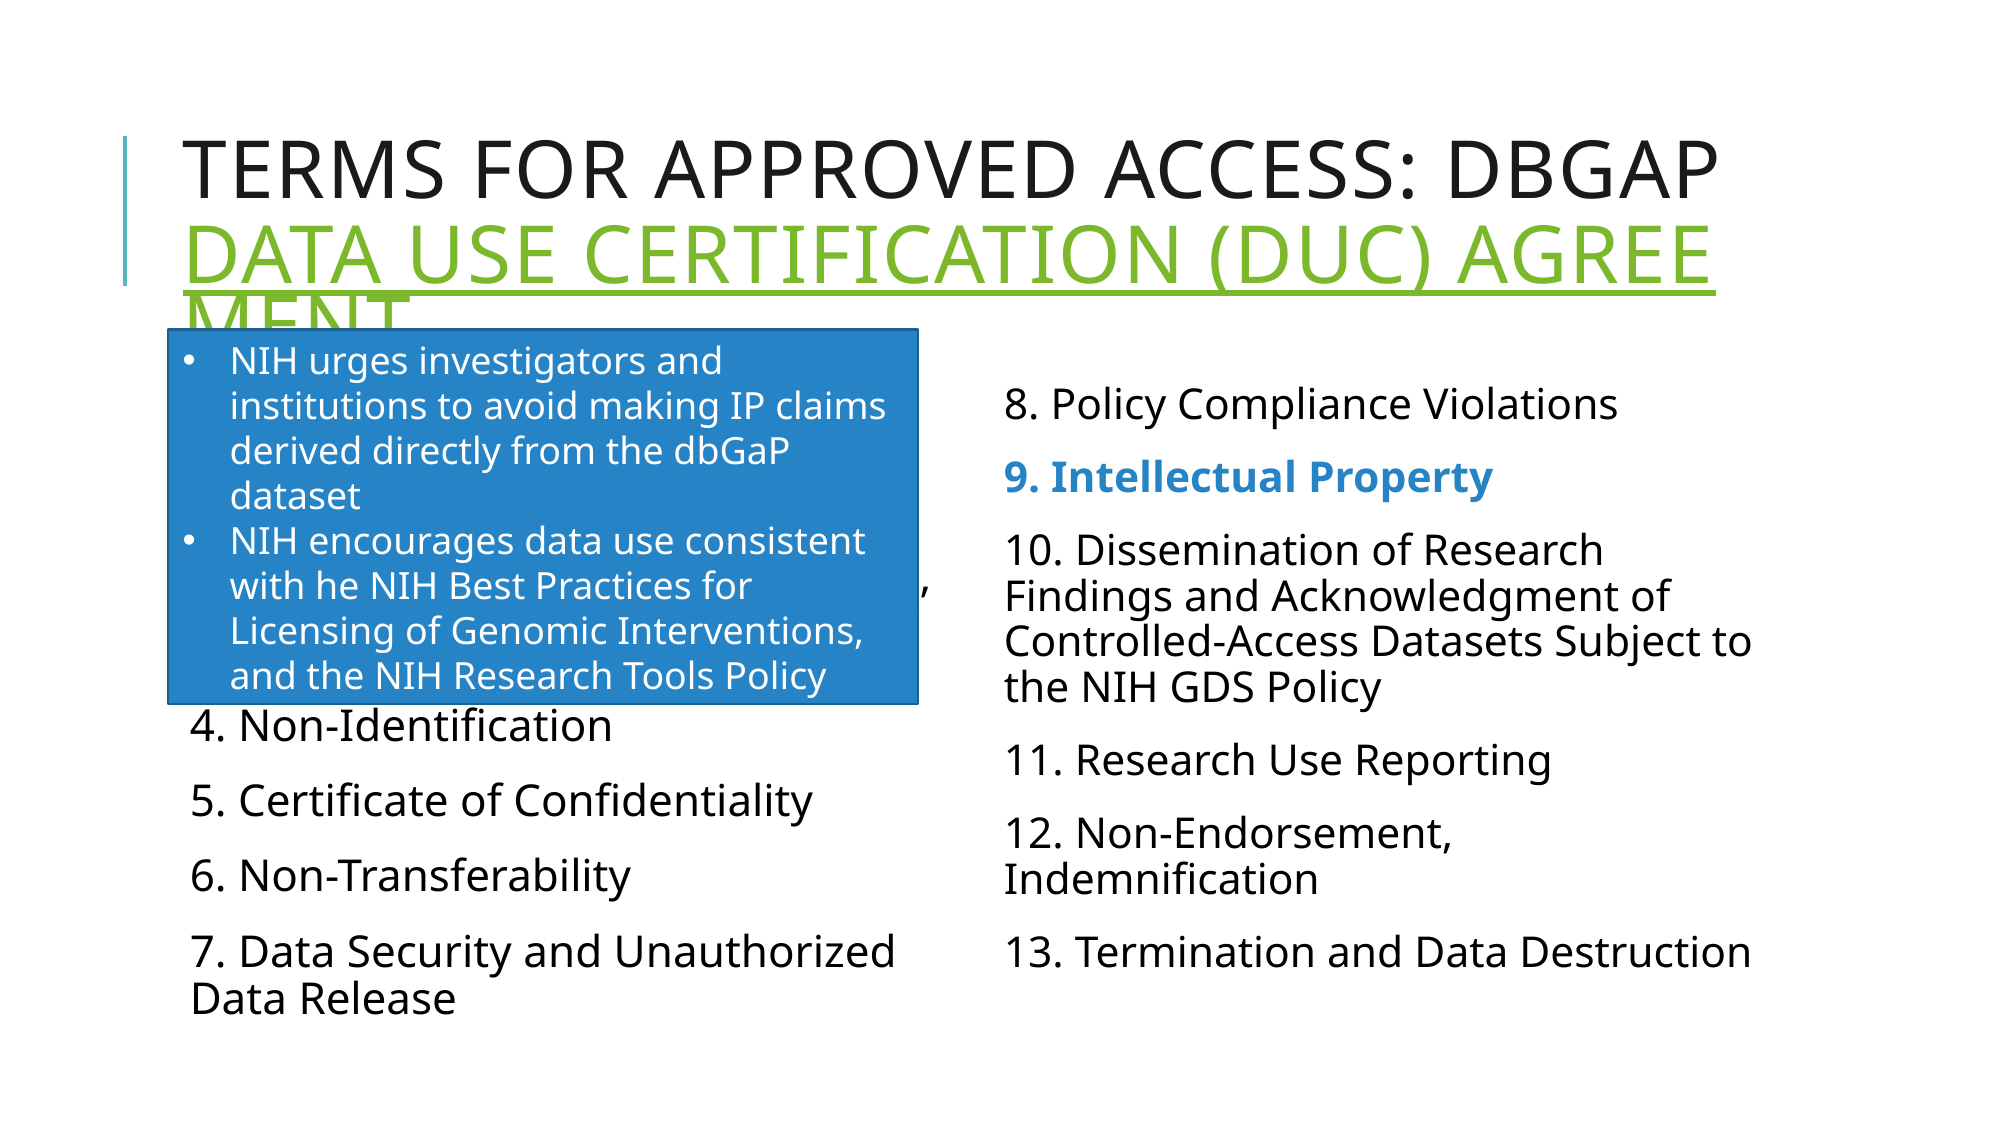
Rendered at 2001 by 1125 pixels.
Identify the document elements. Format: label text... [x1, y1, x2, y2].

text_box NIH urges investigators and institutions to avoid making IP claims derived directly from the dbGaP dataset NIH encourages data use consistent with he NIH Best Practices for Licensing of Genomic Interventions, and the NIH Research Tools Policy [167, 328, 919, 705]
list 1. Research Use 2. Requestor and Approved User Responsibilities 3. Public Posting of Approved Users’ Research Use Statement 4. Non-Identification 5. Certificate of Confidentiality 6. Non-Transferability 7. Data Security and Unauthorized Data Release [168, 375, 948, 1035]
title Terms for Approved Access: dbGaP Data Use Certification (DUC) Agreement [168, 96, 1763, 342]
list 8. Policy Compliance Violations 9. Intellectual Property 10. Dissemination of Research Findings and Acknowledgment of Controlled-Access Datasets Subject to the NIH GDS Policy 11. Research Use Reporting 12. Non-Endorsement, Indemnification 13. Termination and Data Destruction [982, 375, 1763, 1035]
